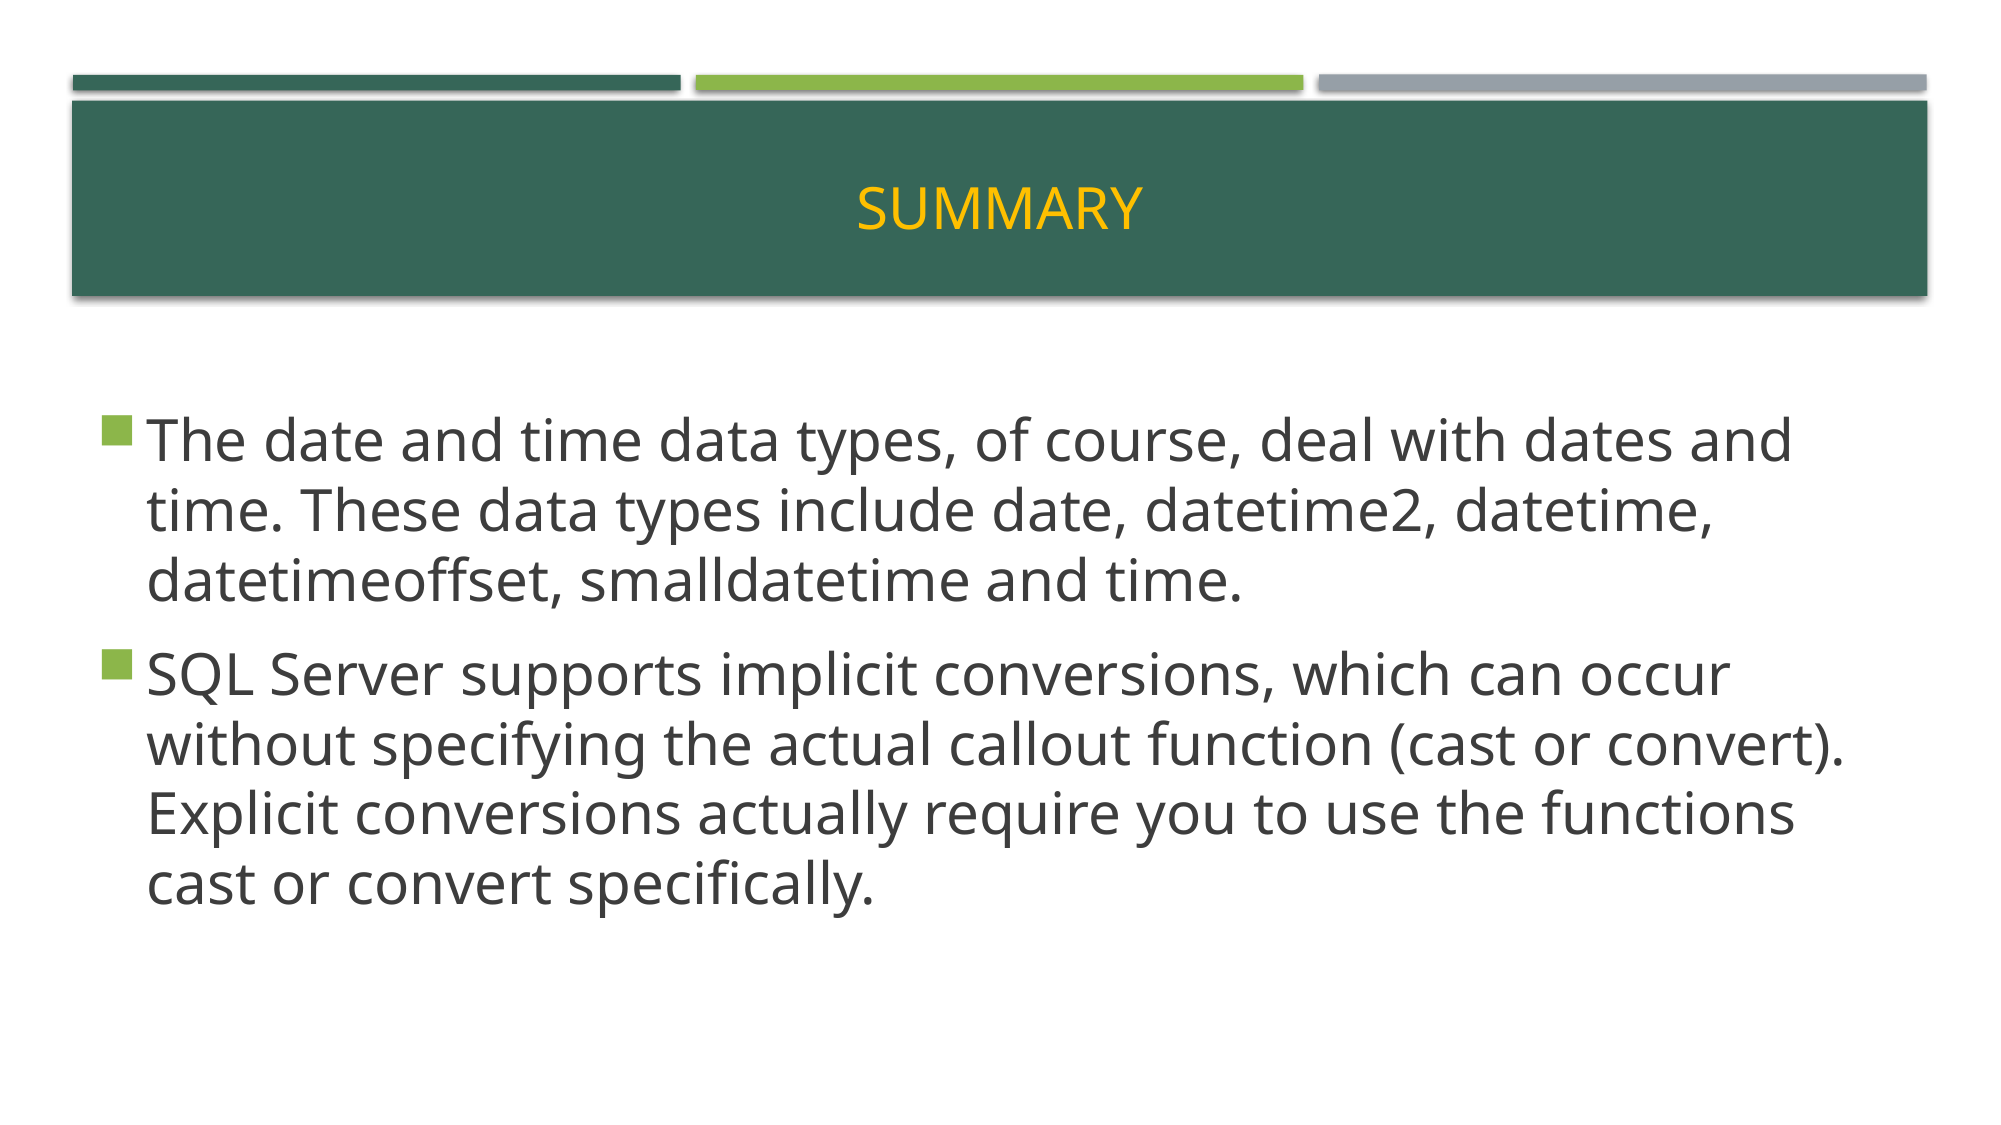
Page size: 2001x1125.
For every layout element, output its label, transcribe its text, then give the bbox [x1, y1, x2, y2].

list The date and time data types, of course, deal with dates and time. These data types include date, datetime2, datetime, datetimeoffset, smalldatetime and time. SQL Server supports implicit conversions, which can occur without specifying the actual callout function (cast or convert). Explicit conversions actually require you to use the functions cast or convert specifically. [81, 345, 1926, 975]
title Summary [95, 115, 1905, 249]
